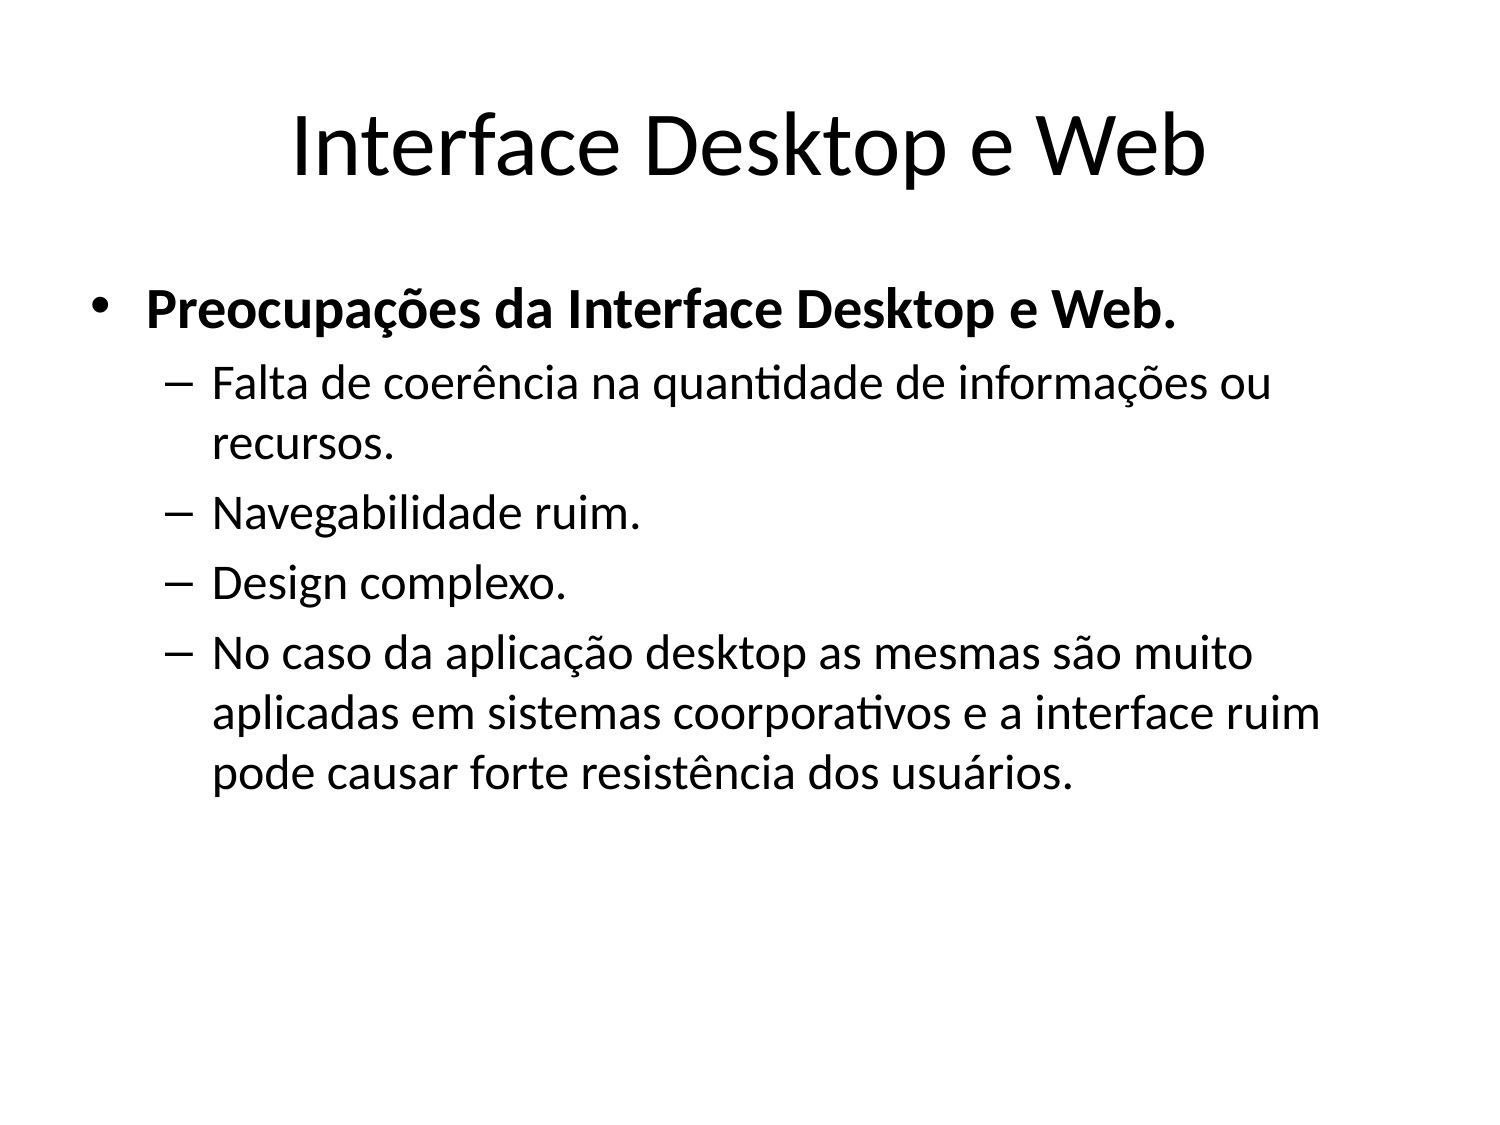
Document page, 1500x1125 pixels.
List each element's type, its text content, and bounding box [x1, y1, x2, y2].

title Interface Desktop e Web [75, 45, 1425, 233]
list Preocupações da Interface Desktop e Web. Falta de coerência na quantidade de informações ou recursos. Navegabilidade ruim. Design complexo. No caso da aplicação desktop as mesmas são muito aplicadas em sistemas coorporativos e a interface ruim pode causar forte resistência dos usuários. [75, 262, 1425, 1005]
